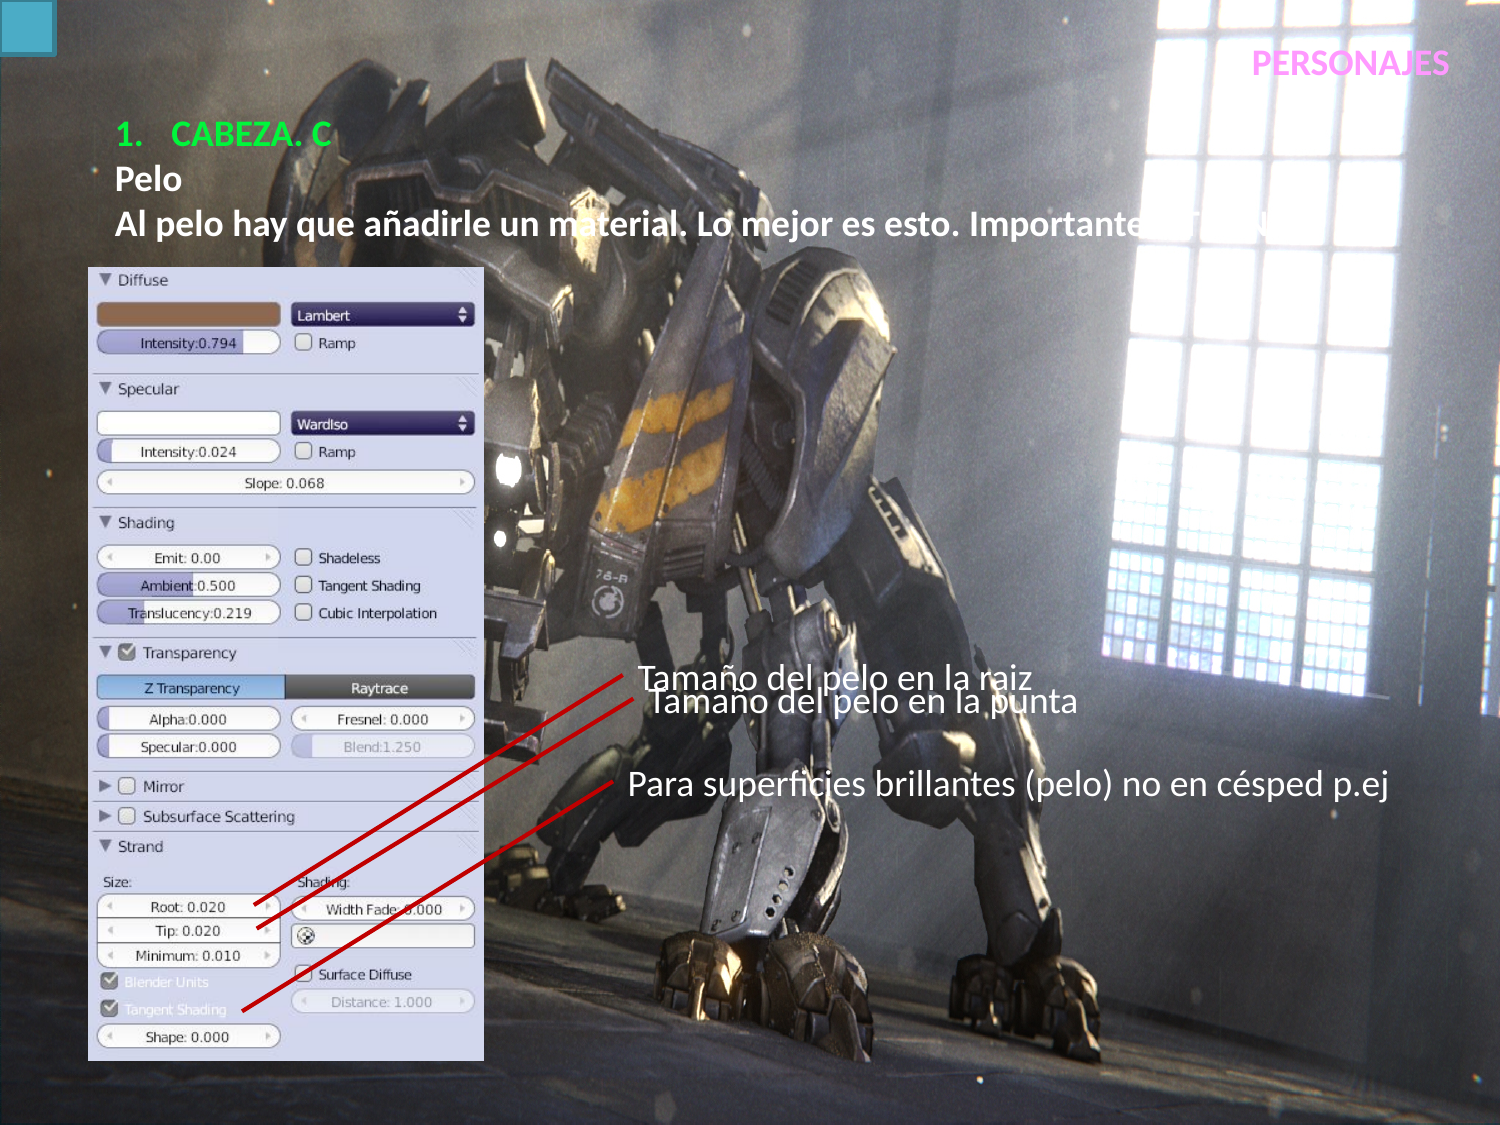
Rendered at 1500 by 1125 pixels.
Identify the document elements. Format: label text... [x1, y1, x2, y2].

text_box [253, 644, 1051, 670]
text_box [0, 0, 57, 57]
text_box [256, 668, 1105, 749]
text_box CABEZA. C Pelo Al pelo hay que añadirle un material. Lo mejor es esto. Importante: STRAND [100, 101, 1447, 252]
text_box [241, 751, 1411, 1012]
picture [0, 0, 1500, 1125]
text_box PERSONAJES [1236, 30, 1465, 91]
